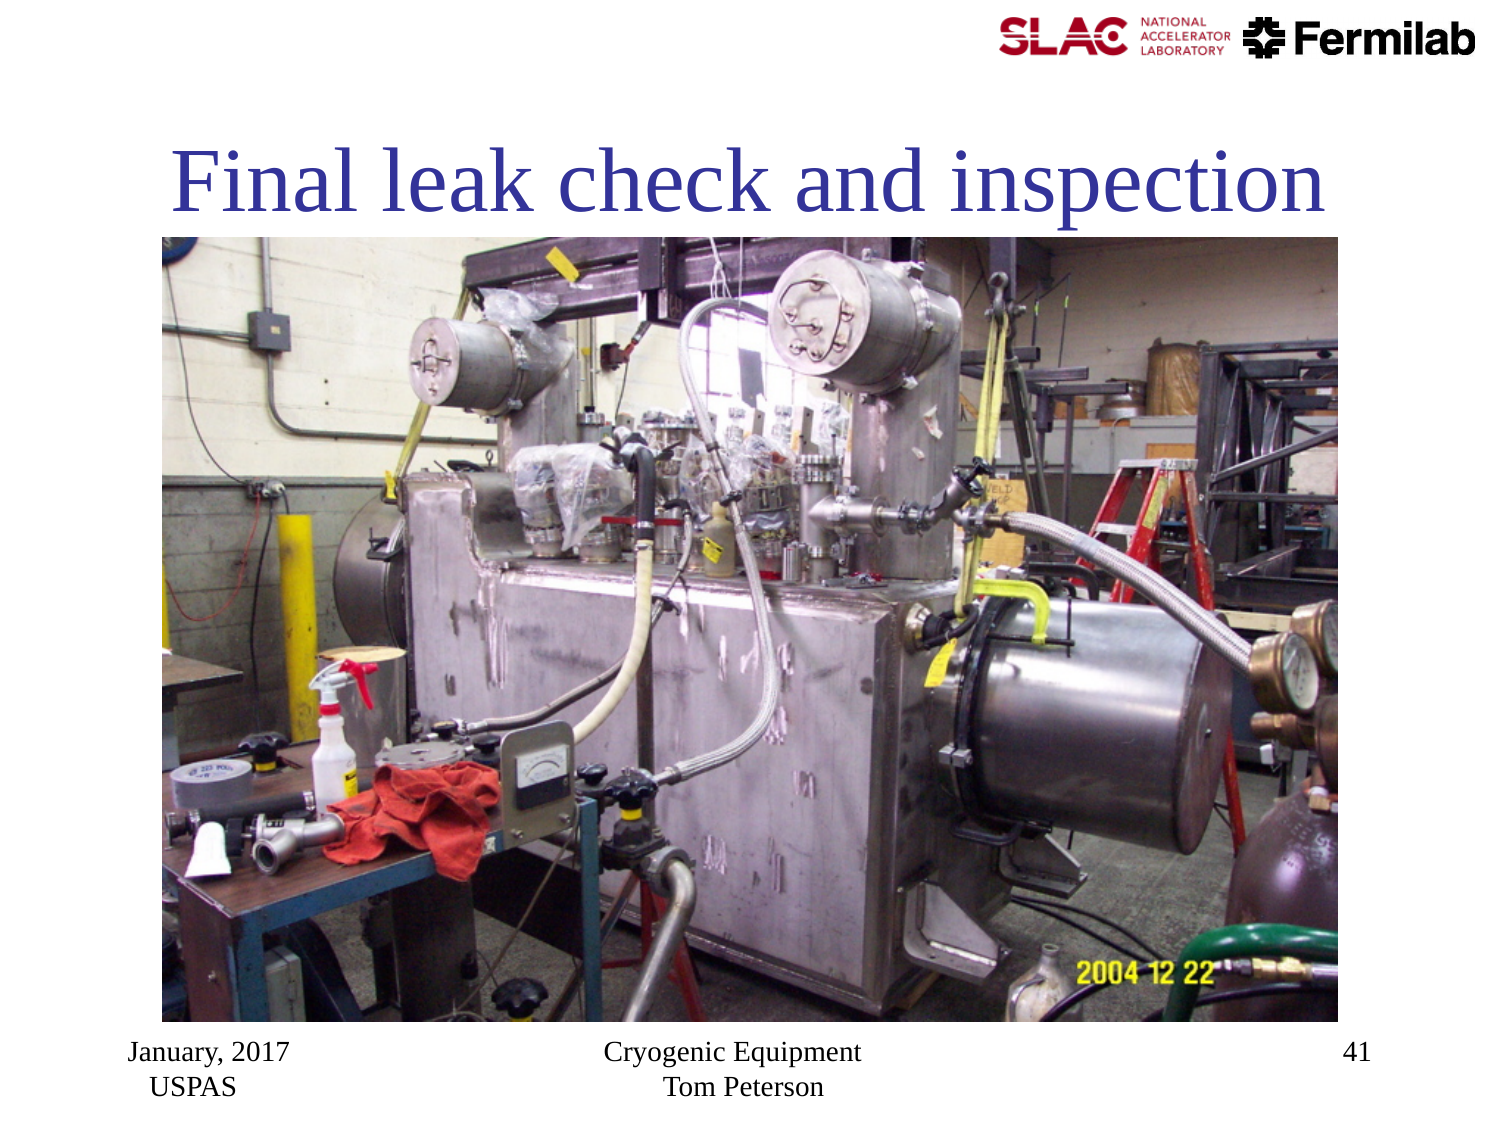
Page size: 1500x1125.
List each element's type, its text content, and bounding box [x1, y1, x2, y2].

title Final leak check and inspection [112, 99, 1388, 250]
picture [161, 237, 1338, 1022]
footer Cryogenic Equipment Tom Peterson [562, 1030, 925, 1100]
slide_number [112, 1025, 313, 1100]
slide_number 41 [1074, 1025, 1388, 1100]
picture [999, 17, 1475, 99]
